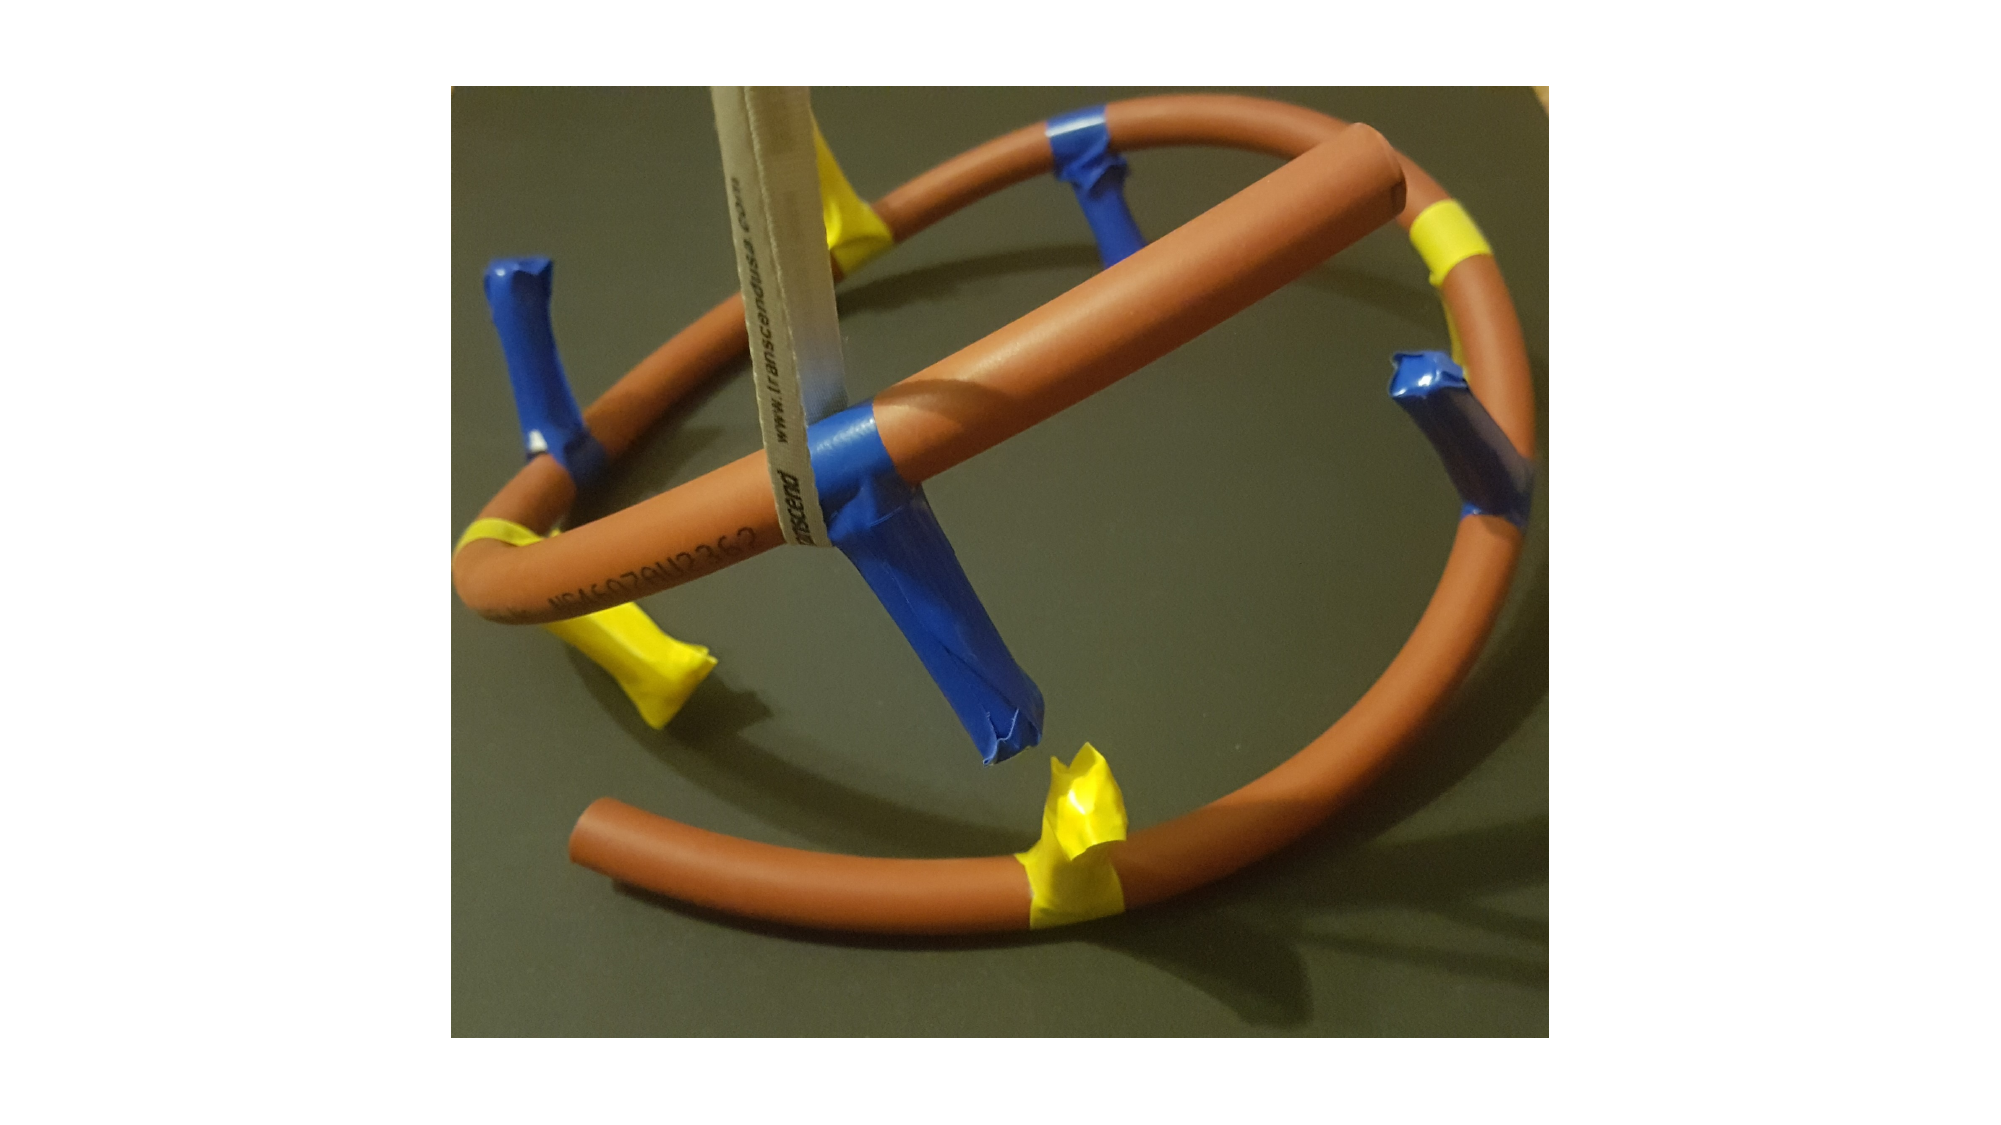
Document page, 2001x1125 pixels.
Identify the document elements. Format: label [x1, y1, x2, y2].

picture [451, 86, 1549, 1038]
